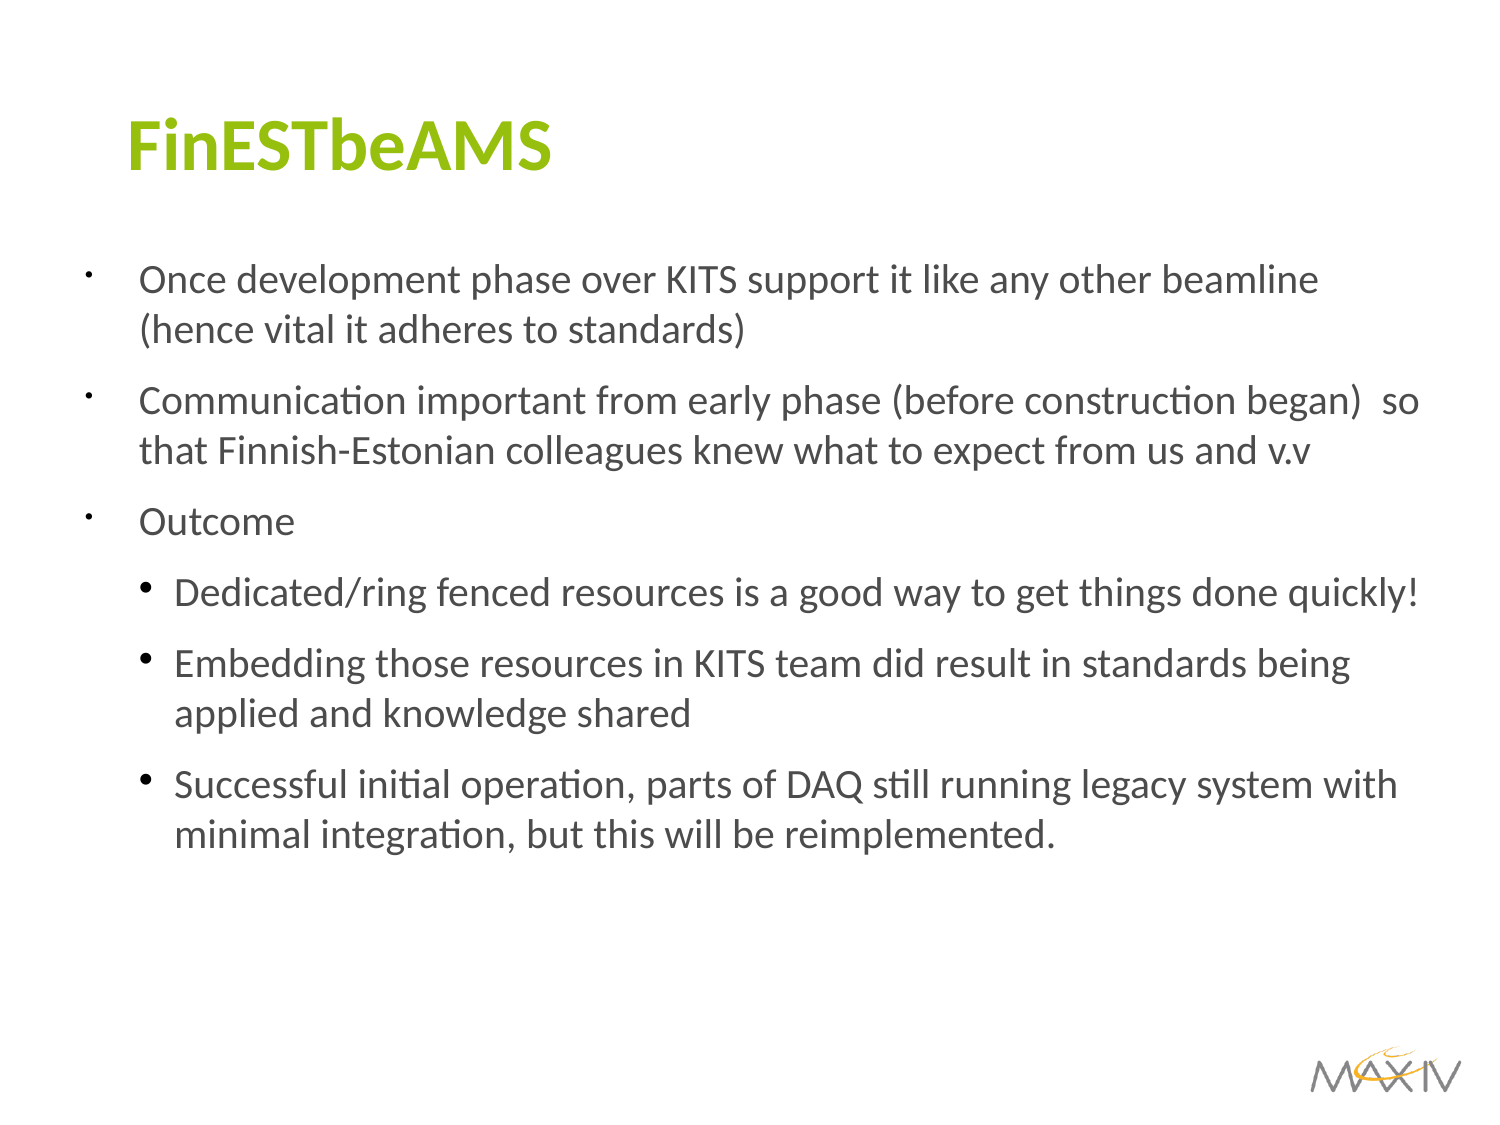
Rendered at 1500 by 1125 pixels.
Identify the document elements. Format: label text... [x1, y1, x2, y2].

picture [1309, 1045, 1463, 1093]
text_box Once development phase over KITS support it like any other beamline (hence vital it adheres to standards) Communication important from early phase (before construction began) so that Finnish-Estonian colleagues knew what to expect from us and v.v Outcome Dedicated/ring fenced resources is a good way to get things done quickly! Embedding those resources in KITS team did result in standards being applied and knowledge shared Successful initial operation, parts of DAQ still running legacy system with minimal integration, but this will be reimplemented. [53, 244, 1441, 1051]
text_box FinESTbeAMS [112, 64, 1358, 193]
